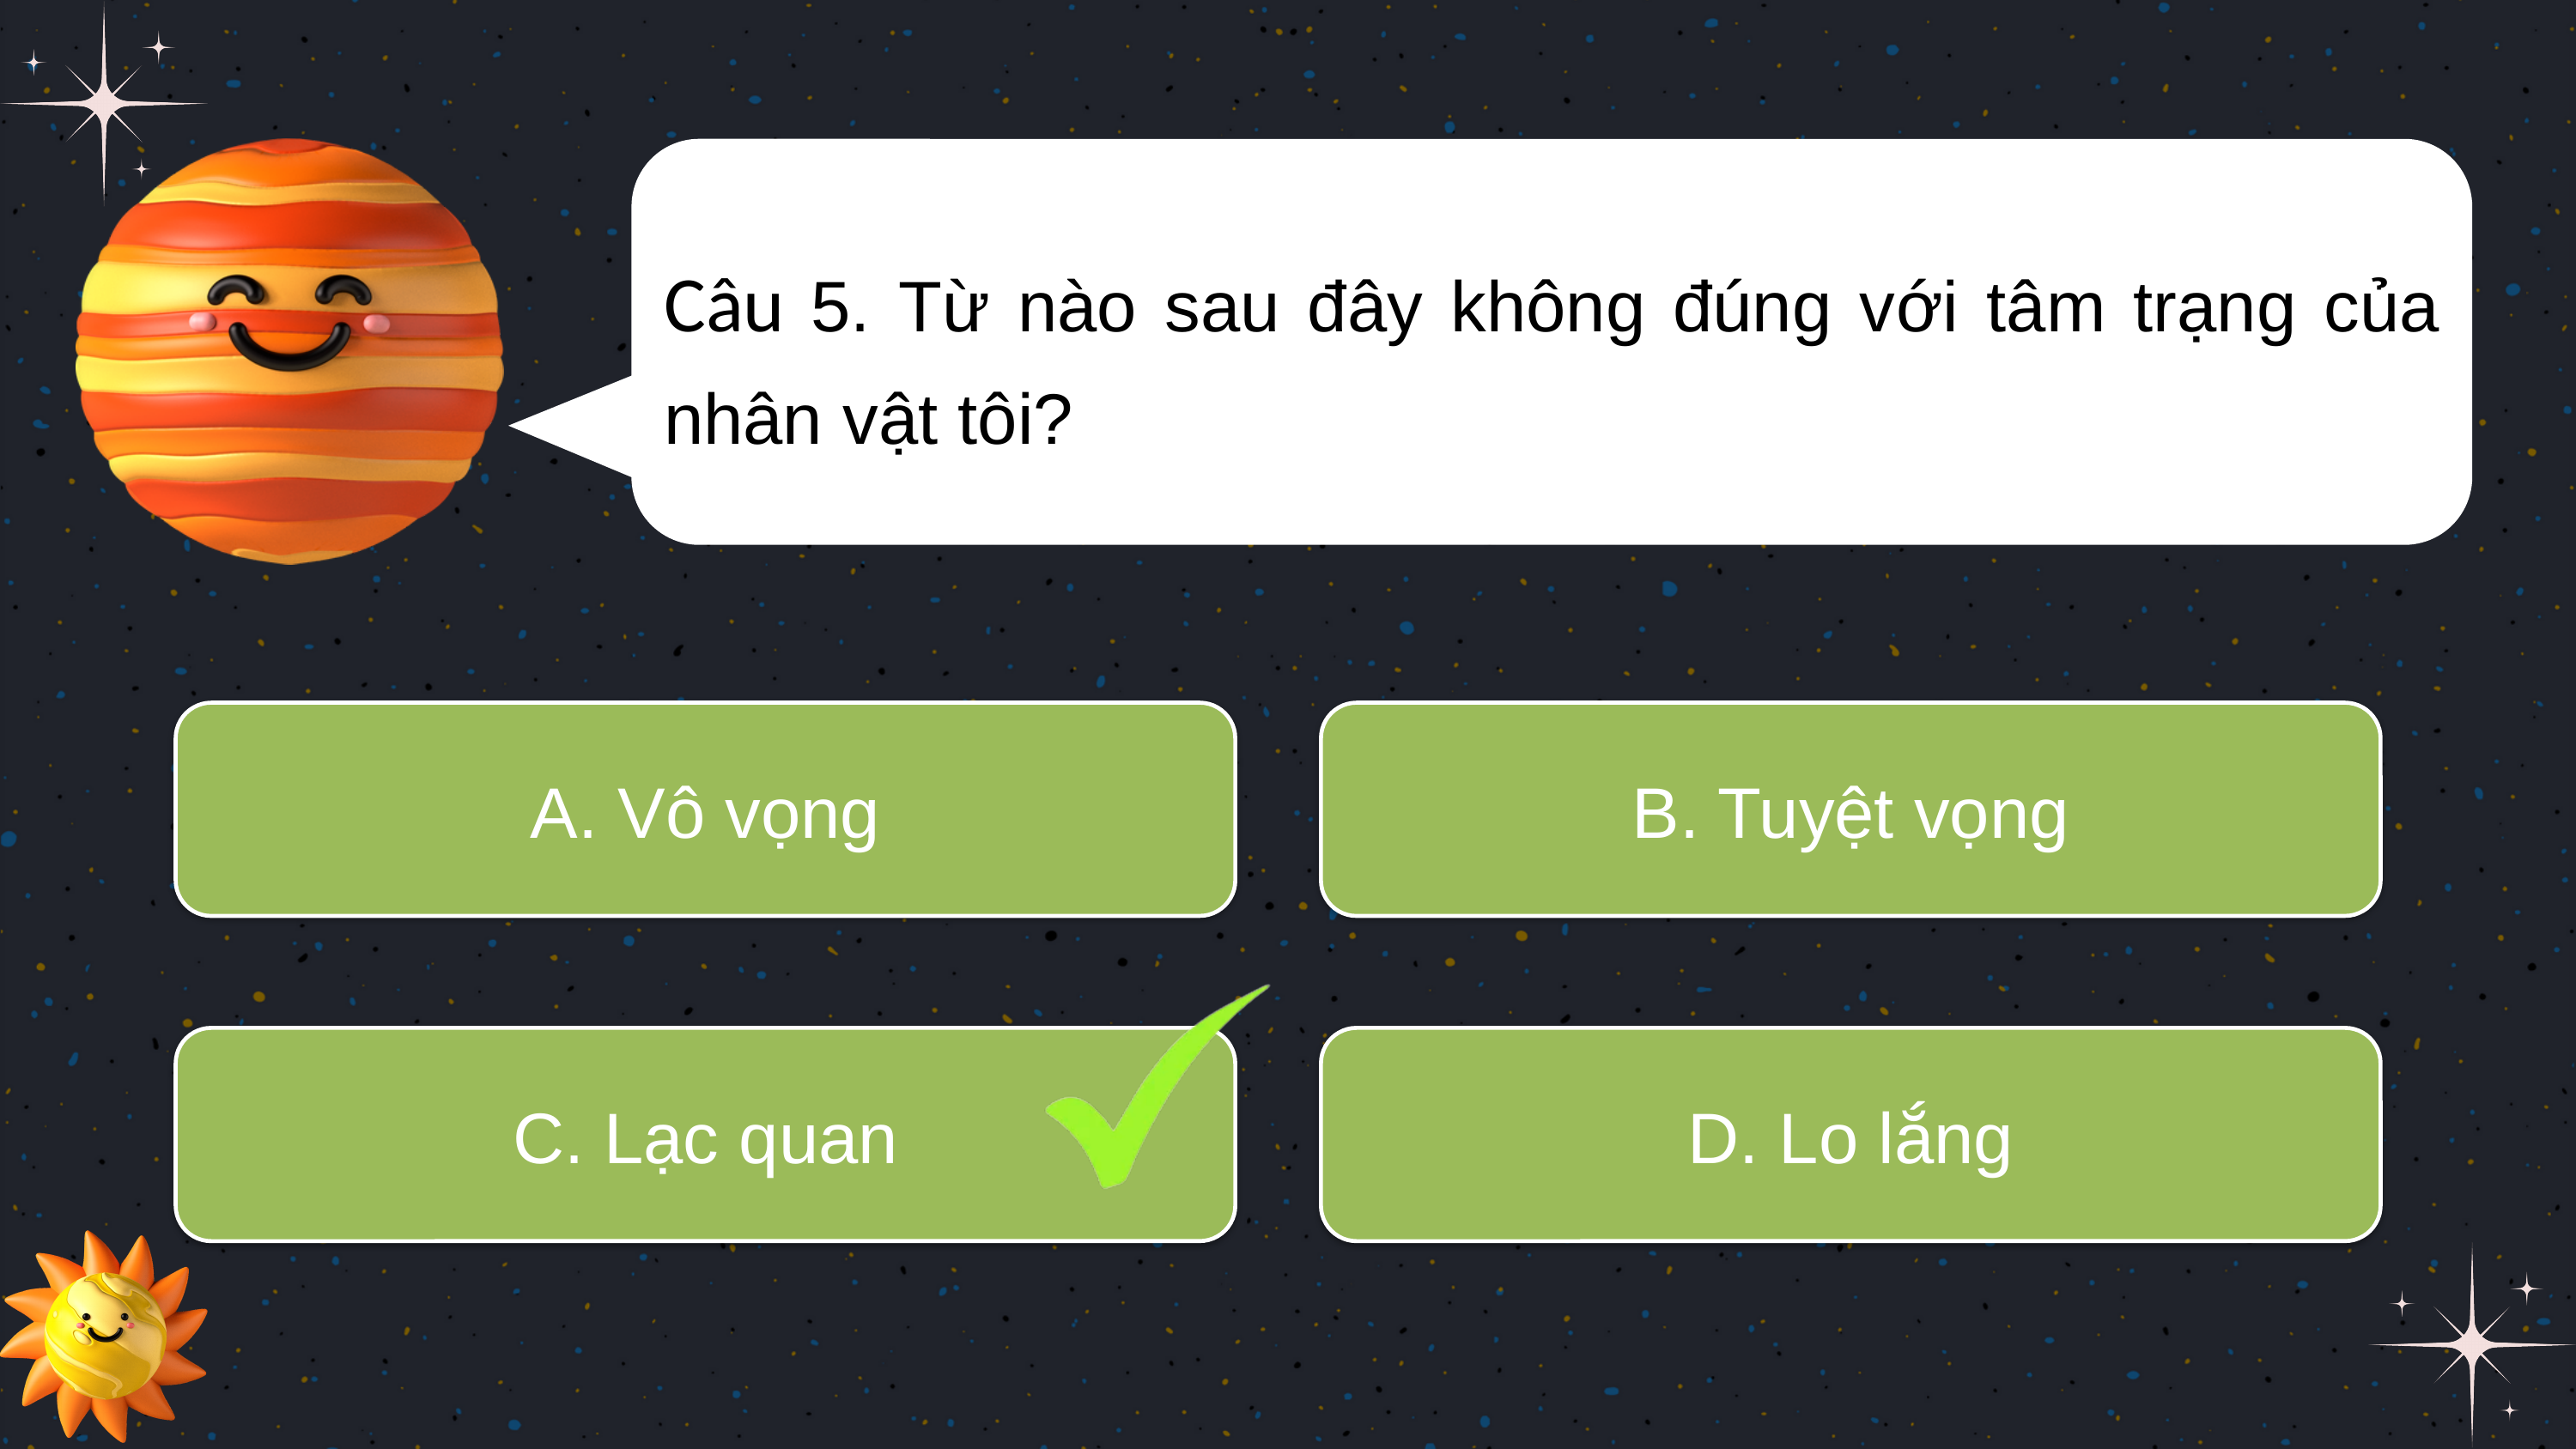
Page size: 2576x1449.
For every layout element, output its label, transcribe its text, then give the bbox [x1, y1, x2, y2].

text_box C. Lạc quan [173, 1025, 976, 1244]
text_box Câu 5. Từ nào sau đây không đúng với tâm trạng của nhân vật tôi? [508, 136, 2475, 547]
text_box B. Tuyệt vọng [1318, 700, 2384, 919]
text_box A. Vô vọng [173, 700, 1238, 919]
text_box D. Lo lắng [1337, 1025, 2384, 1244]
picture [0, 0, 2576, 1449]
